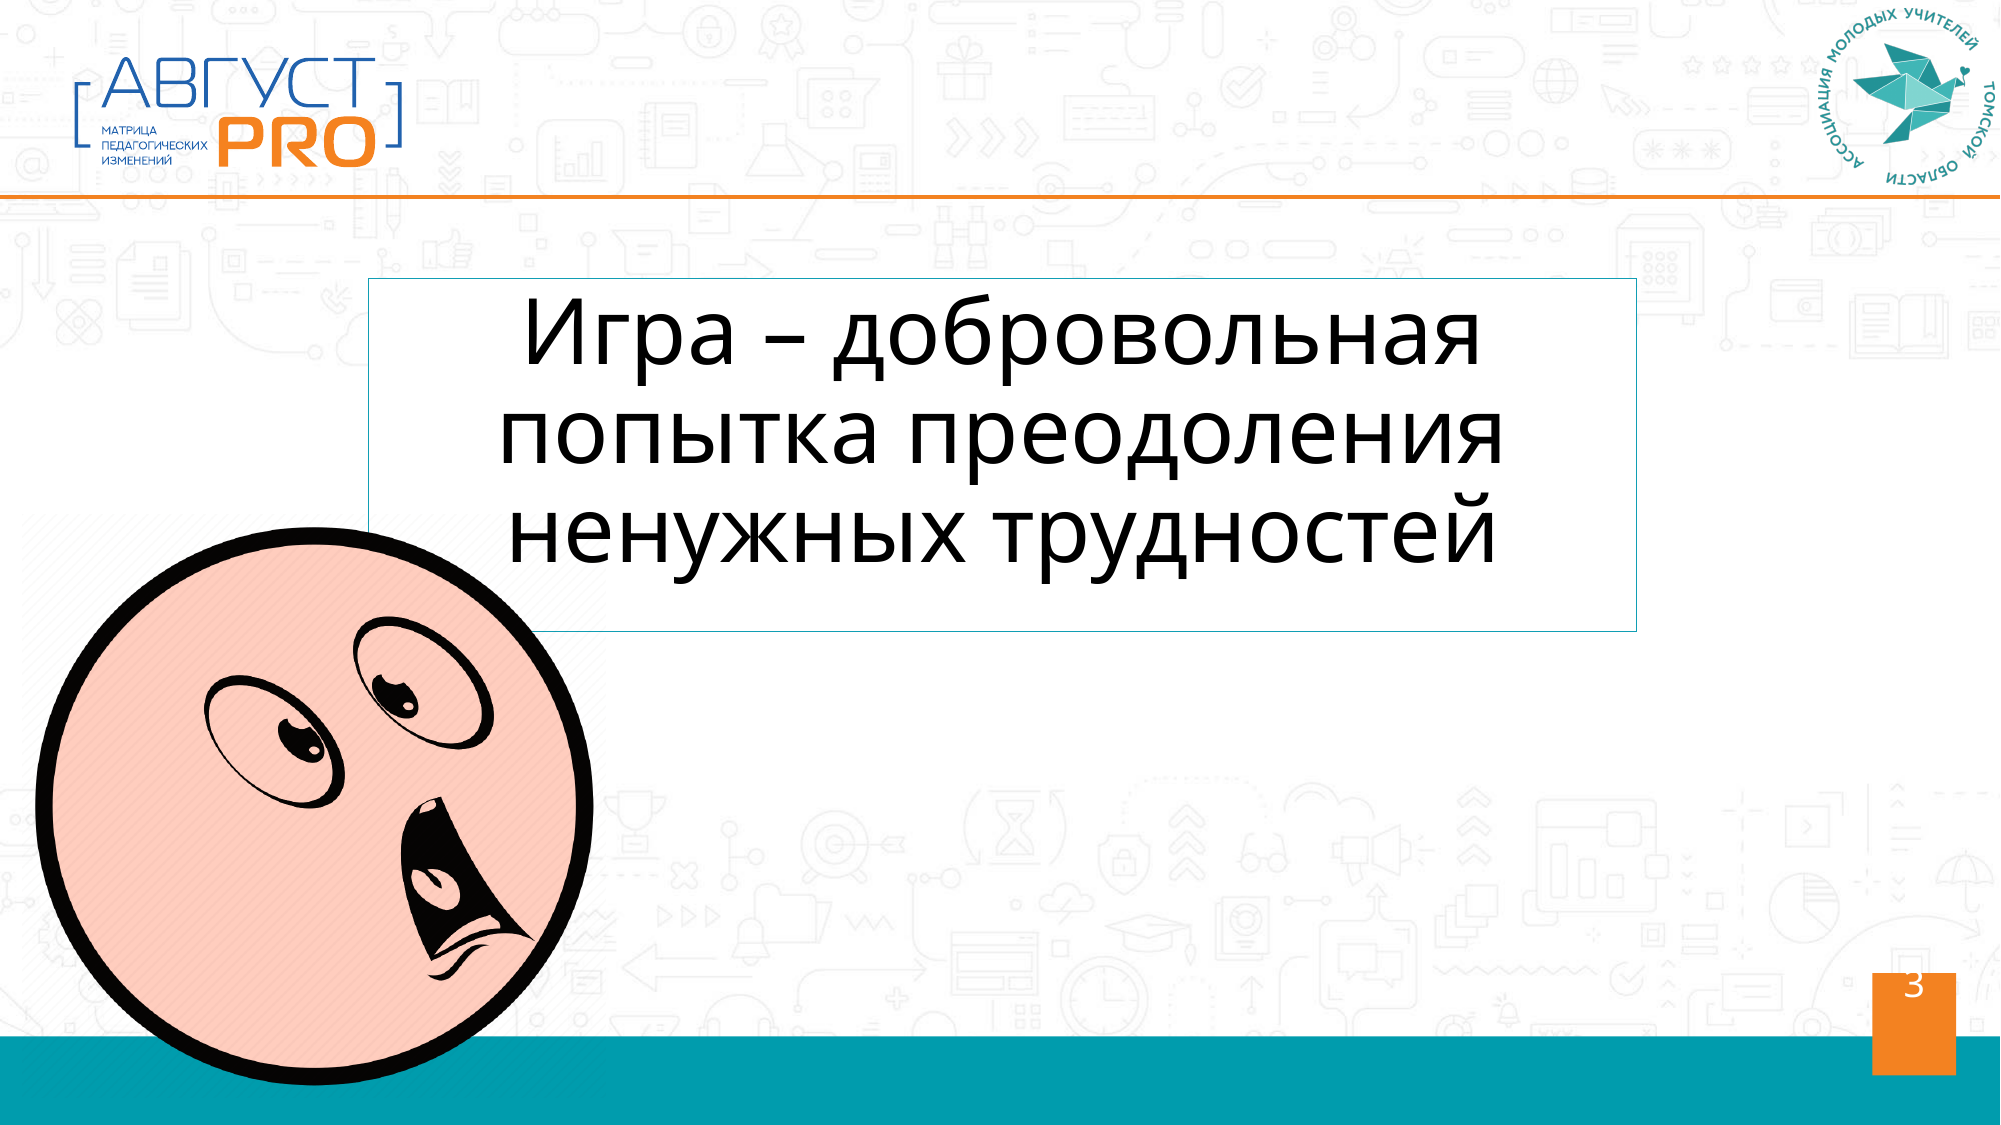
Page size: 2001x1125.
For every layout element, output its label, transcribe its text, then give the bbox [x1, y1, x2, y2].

text_box Игра – добровольная попытка преодоления ненужных трудностей [368, 278, 1637, 632]
picture [0, 0, 2001, 1125]
